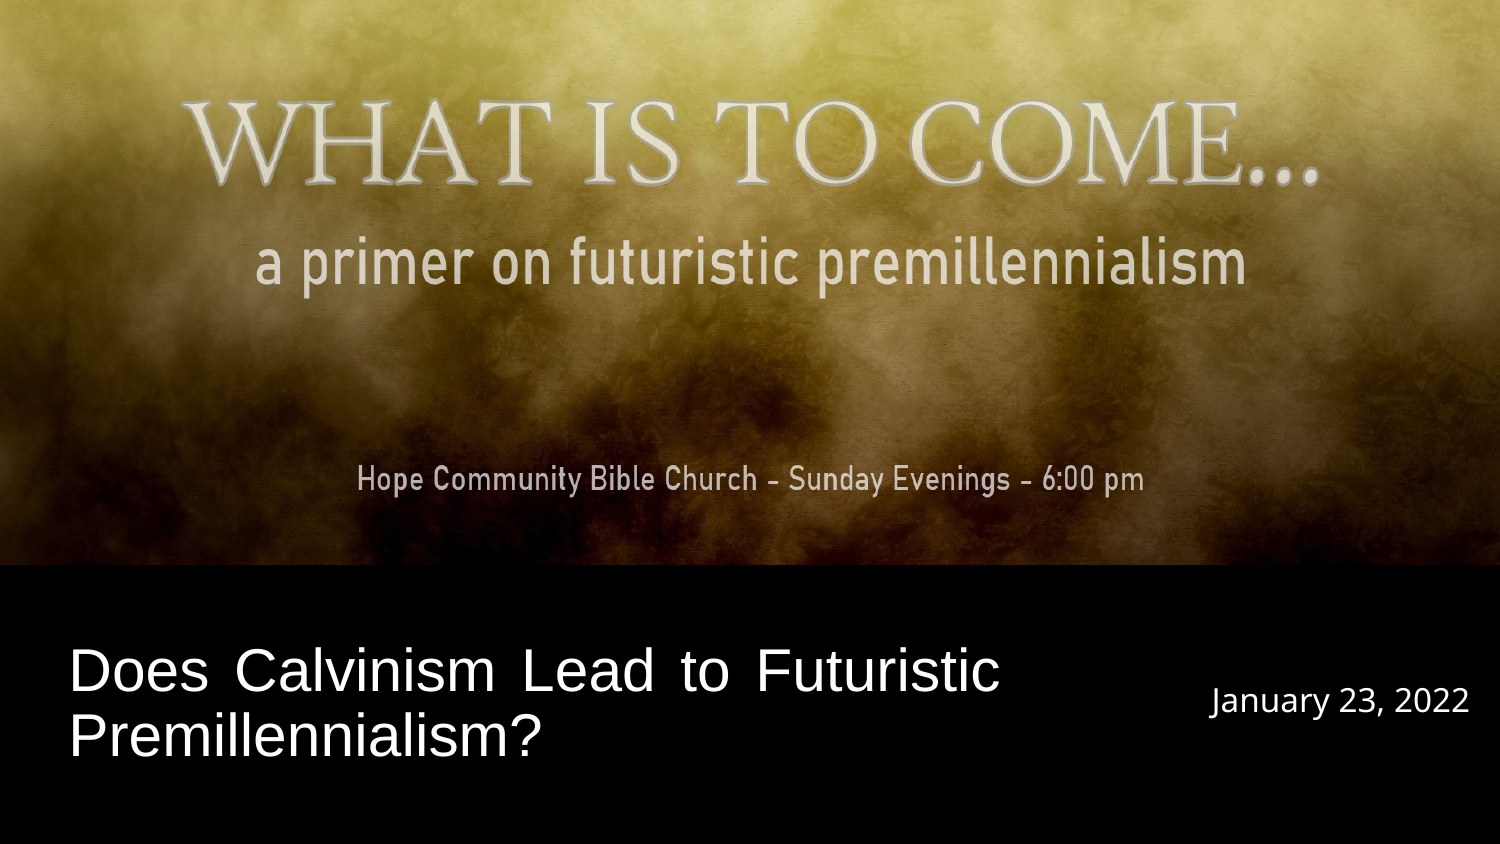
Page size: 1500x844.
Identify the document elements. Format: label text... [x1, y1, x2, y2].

text_box January 23, 2022 [1049, 671, 1486, 727]
picture [0, 0, 1500, 565]
title Does Calvinism Lead to Futuristic Premillennialism? [53, 626, 1018, 783]
